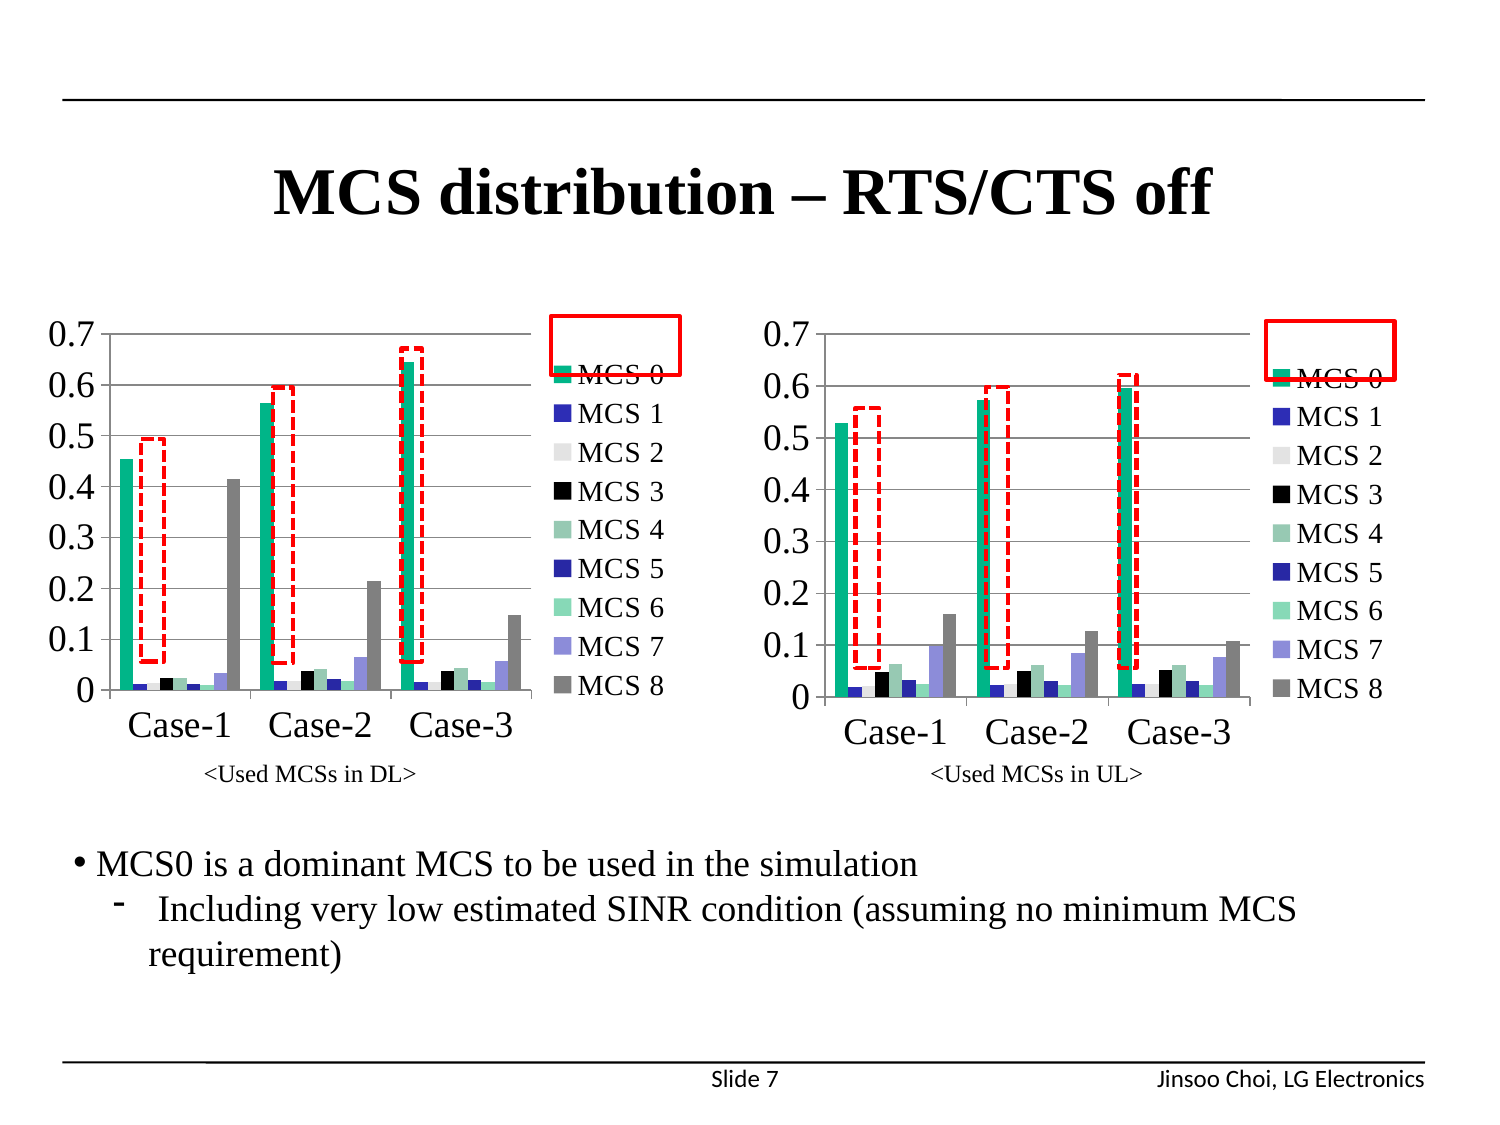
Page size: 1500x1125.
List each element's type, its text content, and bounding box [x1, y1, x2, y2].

text_box MCS0 is a dominant MCS to be used in the simulation Including very low estimated SINR condition (assuming no minimum MCS requirement) [46, 820, 1454, 1055]
text_box <Used MCSs in DL> [188, 764, 432, 795]
slide_number Slide 7 [702, 1061, 788, 1093]
text_box <Used MCSs in UL> [915, 770, 1159, 795]
title MCS distribution – RTS/CTS off [62, 112, 1426, 263]
footer Jinsoo Choi, LG Electronics [1154, 1061, 1426, 1093]
chart [749, 304, 1407, 762]
chart [34, 304, 688, 755]
